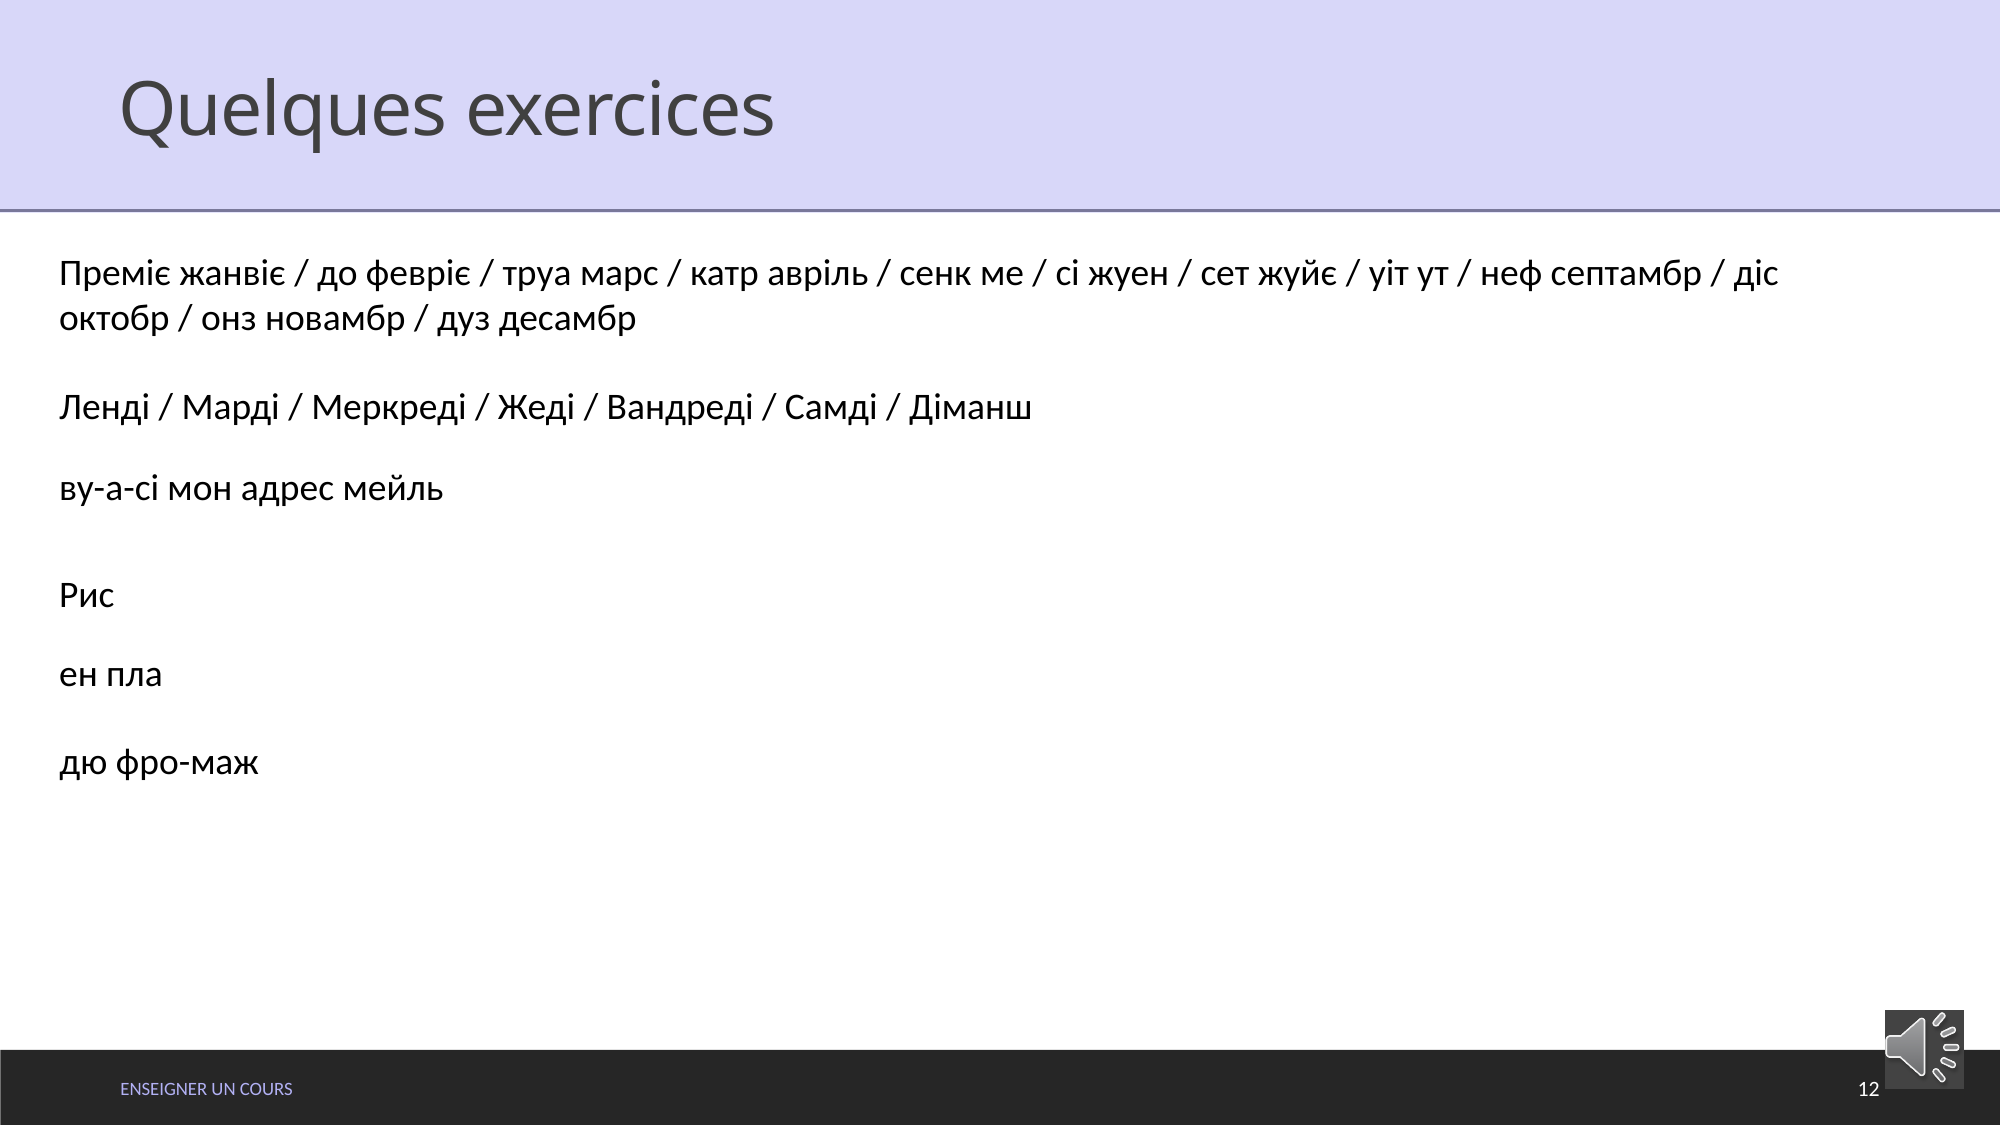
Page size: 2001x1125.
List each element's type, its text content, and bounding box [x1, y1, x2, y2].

footer ENSEIGNER UN COURS [105, 1057, 1224, 1118]
slide_number 12 [1793, 1057, 1895, 1118]
text_box дю фро-маж [44, 729, 344, 790]
text_box Преміє жанвіє / до февріє / труа марс / катр авріль / сенк ме / сі жуен / сет жуйє / уіт ут / неф септамбр / діс октобр / онз новамбр / дуз десамбр [44, 240, 1845, 346]
text_box Рис [44, 562, 1069, 623]
title Quelques exercices [0, 0, 2000, 213]
text_box ен пла [44, 641, 216, 702]
text_box ву-а-сі мон адрес мейль [44, 456, 1069, 516]
text_box Ленді / Марді / Меркреді / Жеді / Вандреді / Самді / Діманш [44, 374, 1069, 435]
picture [1884, 1009, 1966, 1090]
